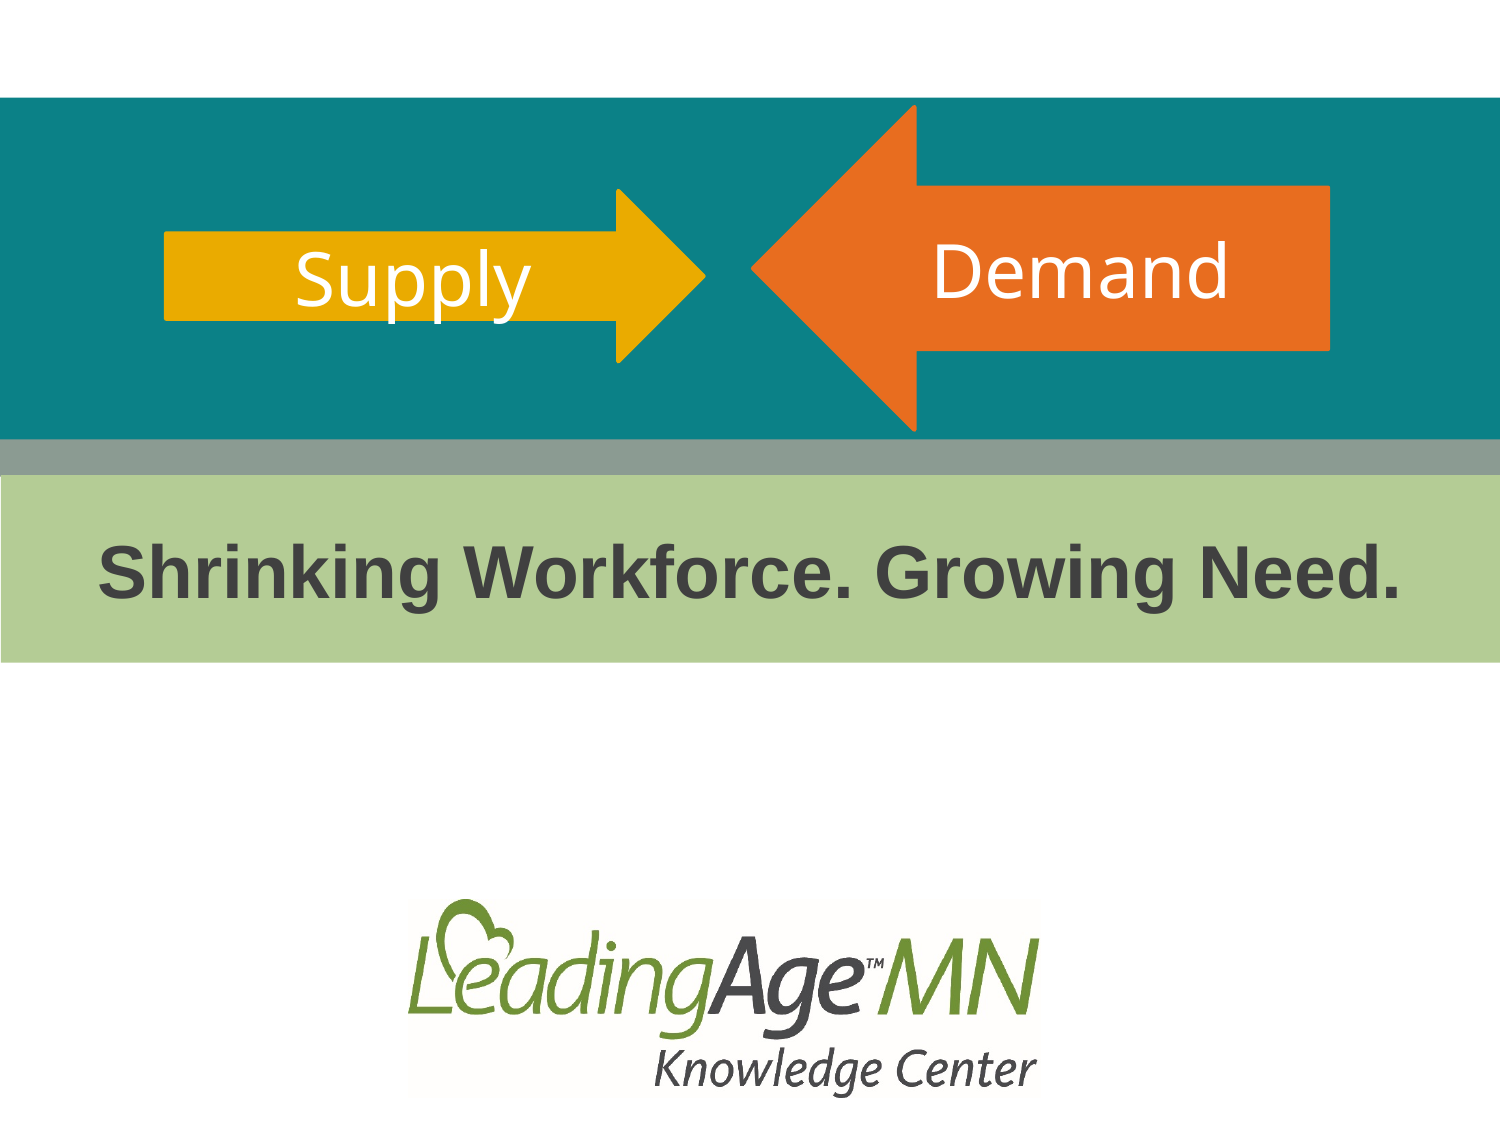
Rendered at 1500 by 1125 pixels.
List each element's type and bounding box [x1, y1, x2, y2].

picture [408, 899, 1041, 1098]
